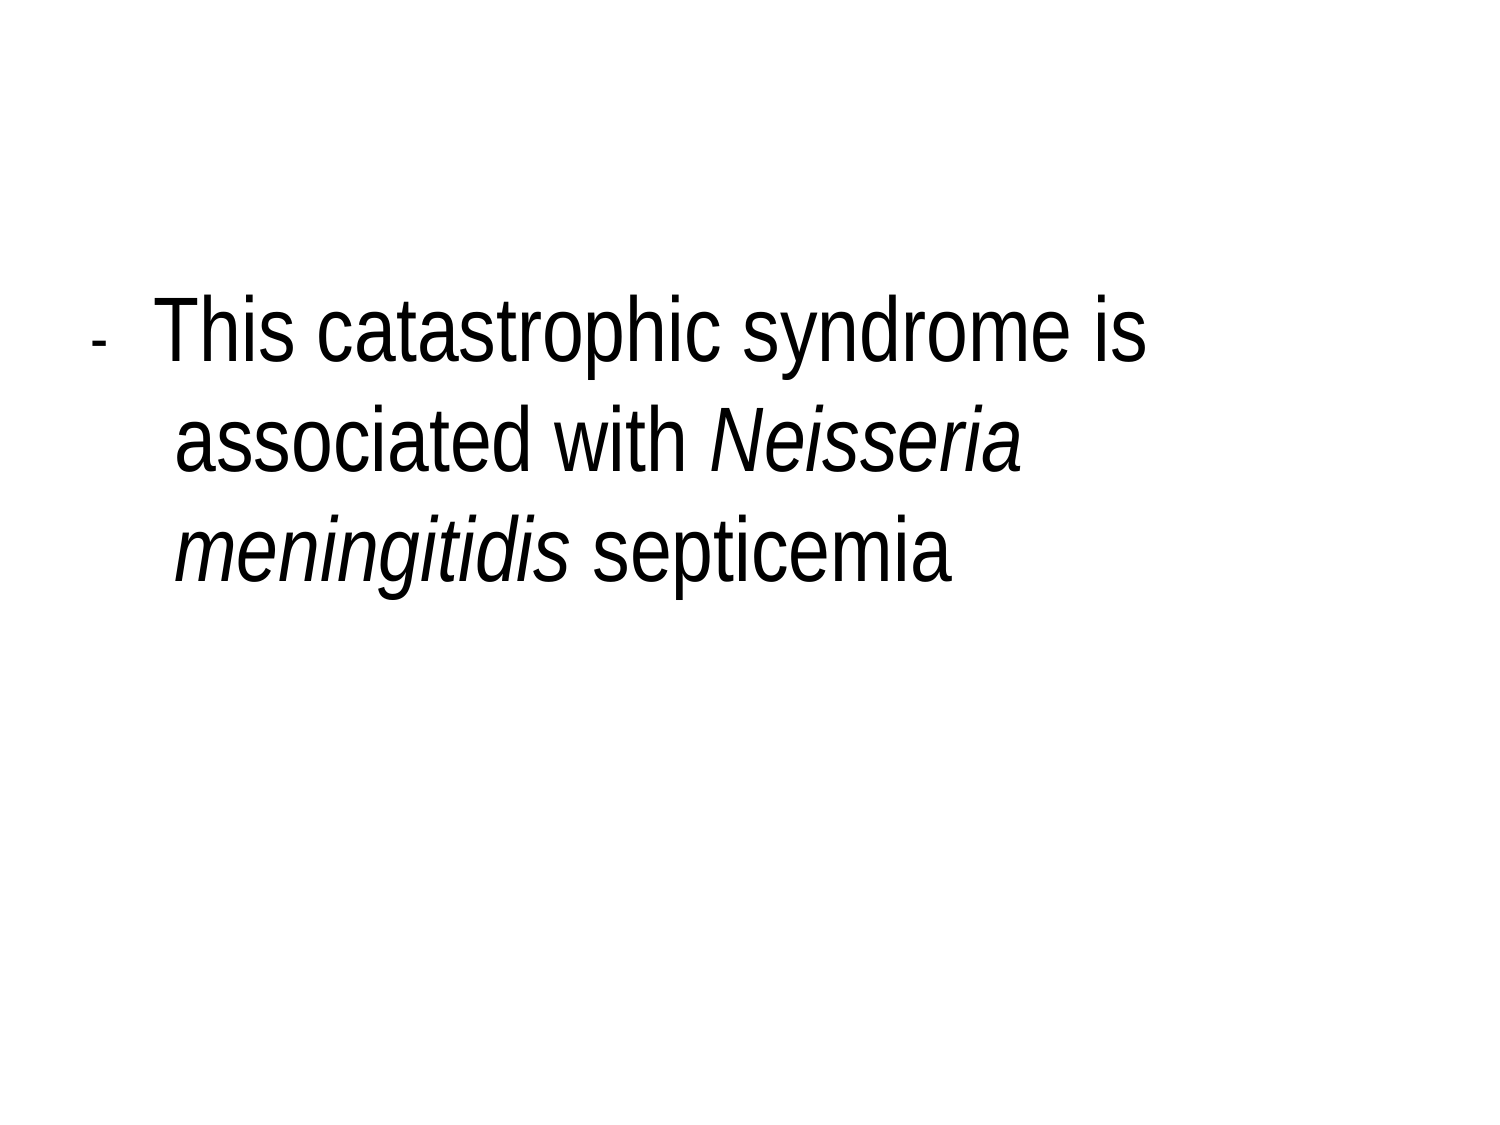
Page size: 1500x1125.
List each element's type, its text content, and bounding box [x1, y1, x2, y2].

list - This catastrophic syndrome is associated with Neisseria meningitidis septicemia [75, 262, 1425, 1005]
